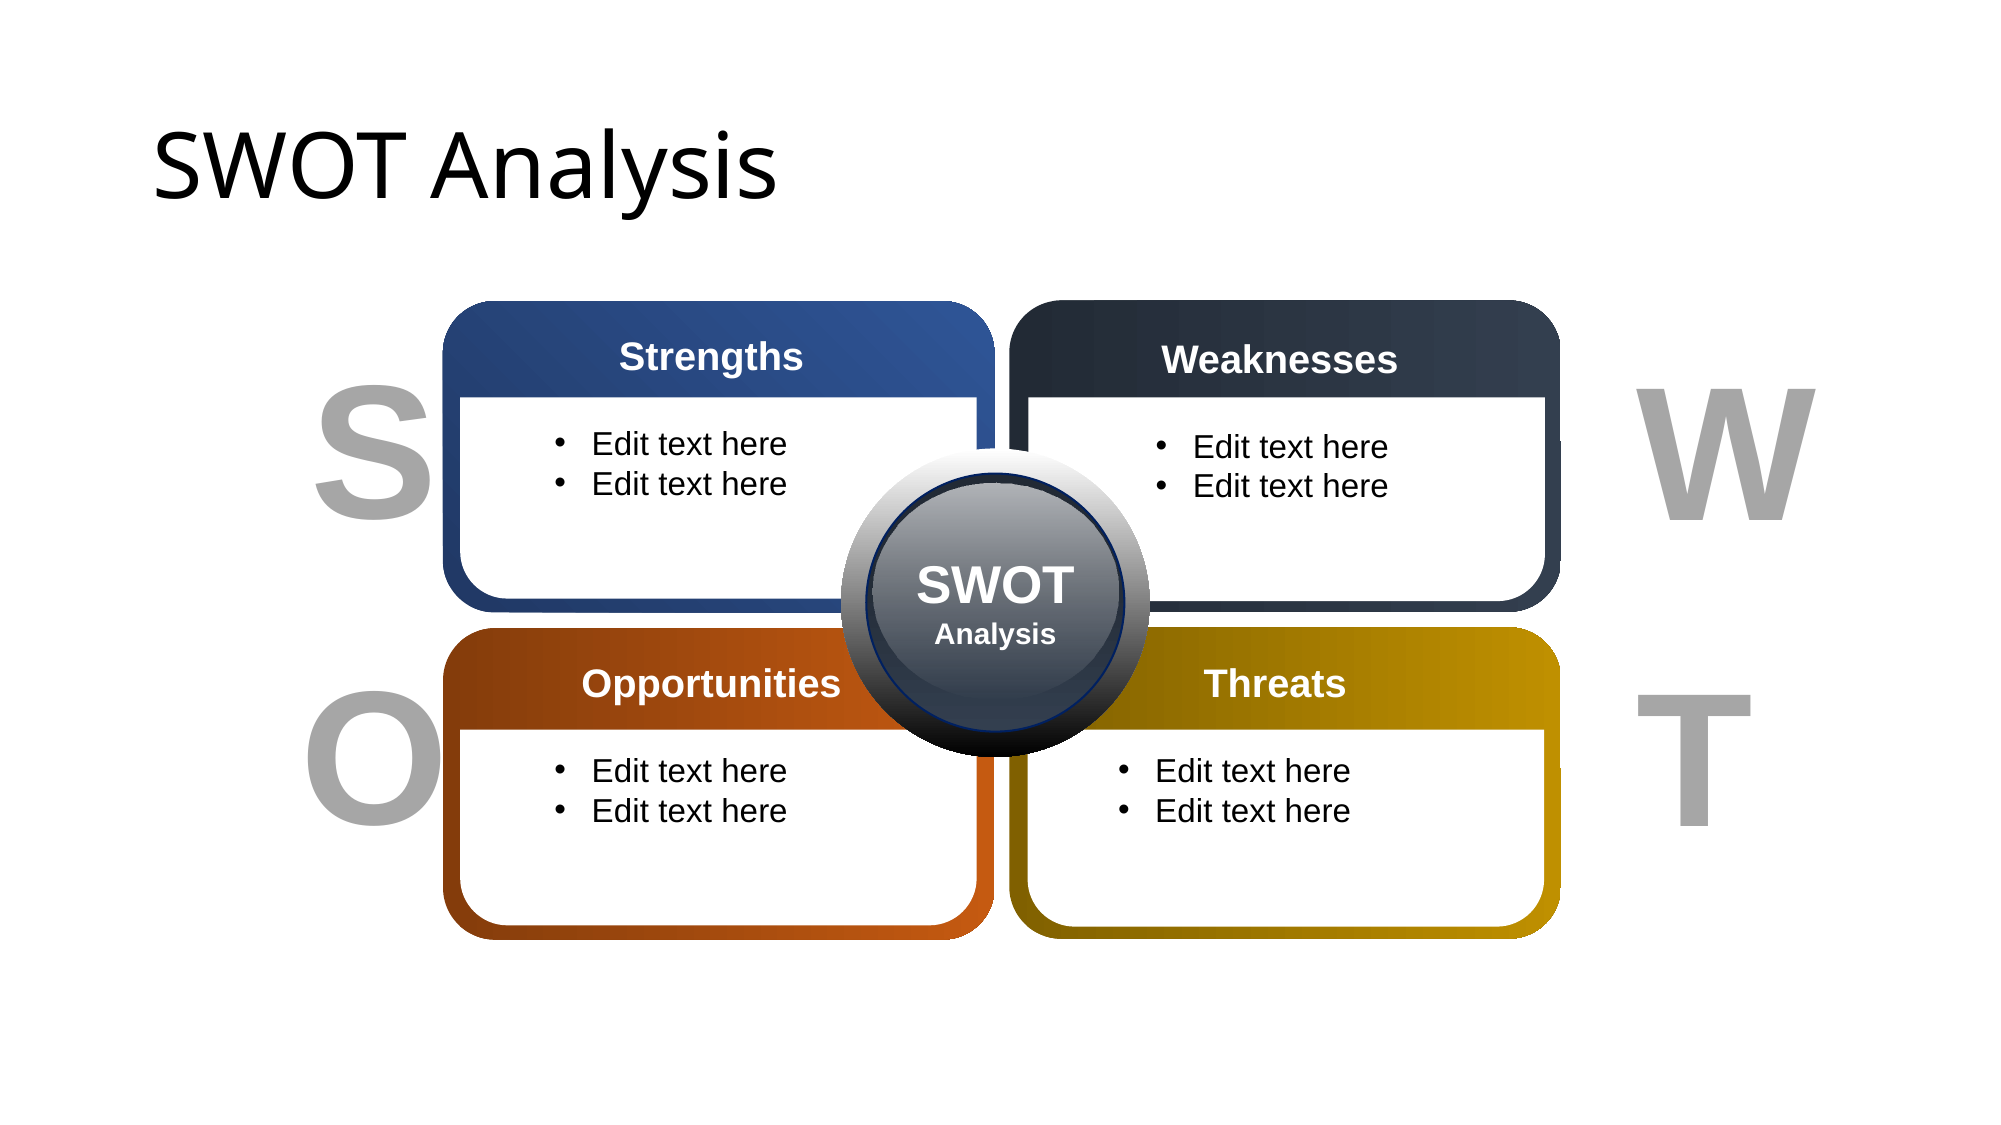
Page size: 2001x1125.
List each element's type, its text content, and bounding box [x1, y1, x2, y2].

text_box Edit text here Edit text here [1140, 417, 1489, 512]
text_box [841, 448, 1150, 757]
text_box Weaknesses [1066, 326, 1493, 389]
text_box [460, 397, 977, 599]
text_box [442, 628, 995, 940]
text_box S [295, 320, 408, 564]
text_box Opportunities [498, 650, 841, 713]
text_box [460, 729, 977, 926]
text_box W [1621, 322, 1735, 566]
text_box Edit text here Edit text here [539, 414, 888, 510]
text_box [1027, 729, 1545, 927]
text_box [1009, 627, 1561, 939]
text_box Edit text here Edit text here [1103, 741, 1451, 836]
text_box T [1621, 628, 1735, 872]
title SWOT Analysis [137, 59, 1863, 278]
text_box [1009, 300, 1561, 612]
text_box [442, 301, 995, 613]
text_box Edit text here Edit text here [539, 741, 888, 836]
text_box Threats [1150, 650, 1489, 713]
text_box Strengths [498, 323, 925, 387]
text_box [1028, 397, 1545, 602]
text_box O [285, 626, 399, 871]
